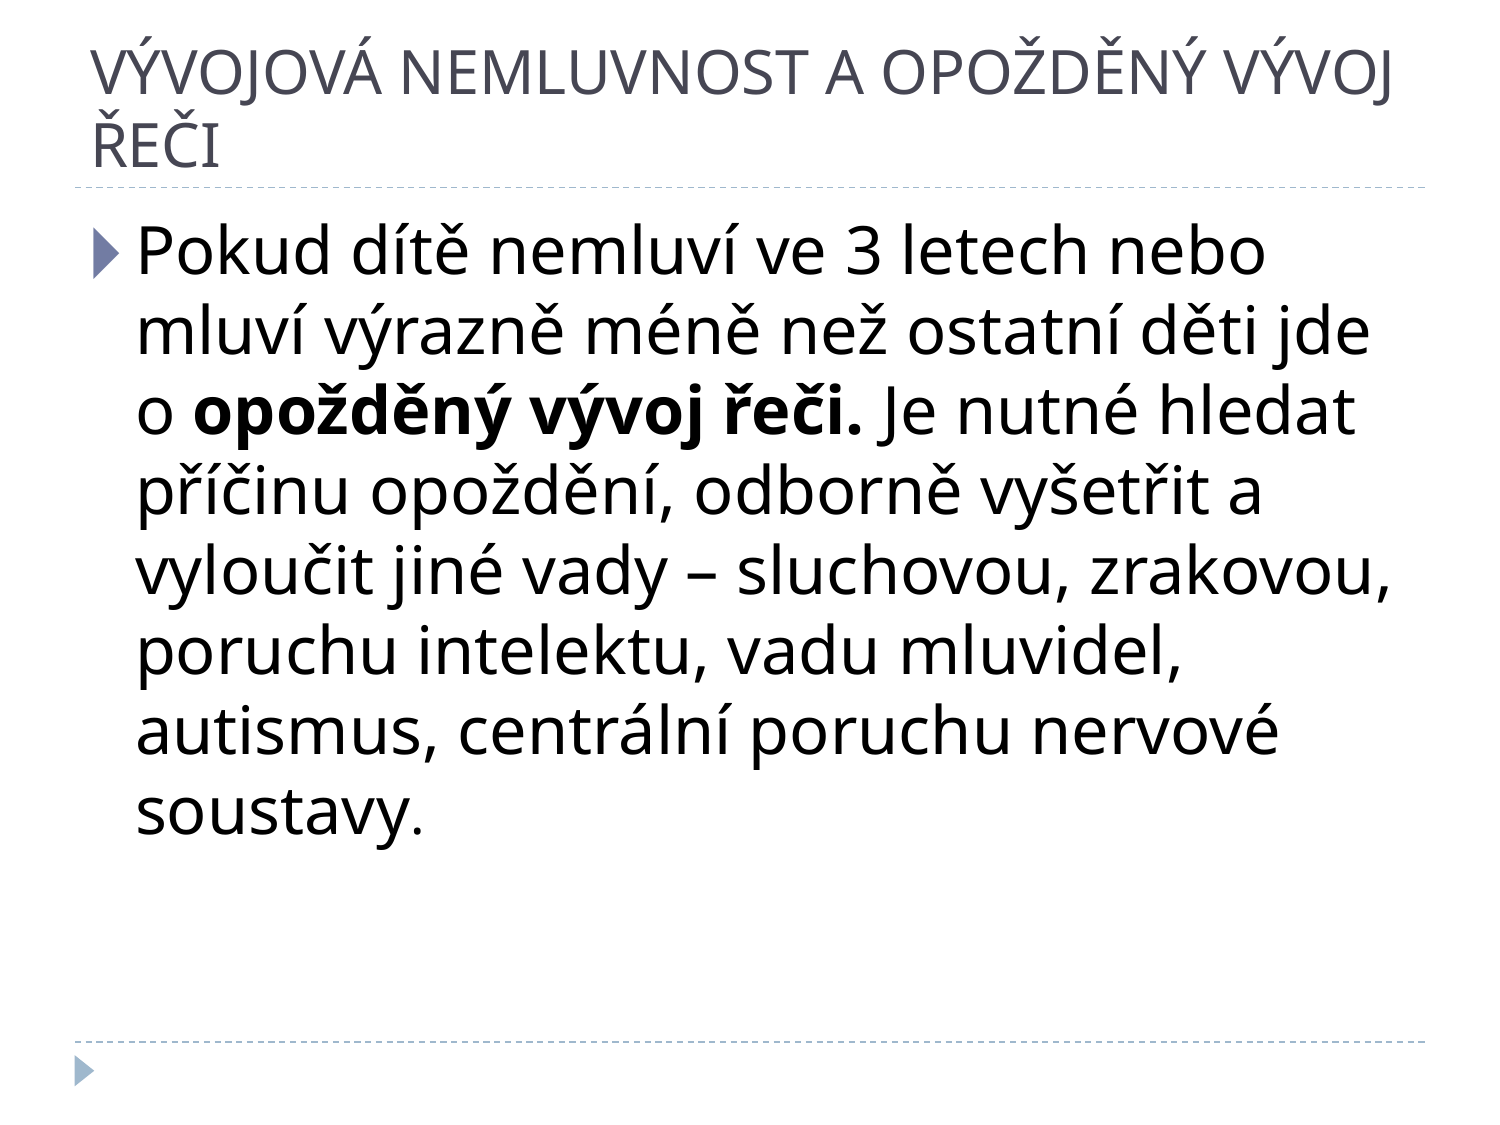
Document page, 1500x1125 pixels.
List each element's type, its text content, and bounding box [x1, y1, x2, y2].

list Pokud dítě nemluví ve 3 letech nebo mluví výrazně méně než ostatní děti jde o opožděný vývoj řeči. Je nutné hledat příčinu opoždění, odborně vyšetřit a vyloučit jiné vady – sluchovou, zrakovou, poruchu intelektu, vadu mluvidel, autismus, centrální poruchu nervové soustavy. [75, 200, 1425, 1010]
title VÝVOJOVÁ NEMLUVNOST A OPOŽDĚNÝ VÝVOJ ŘEČI [75, 24, 1425, 188]
